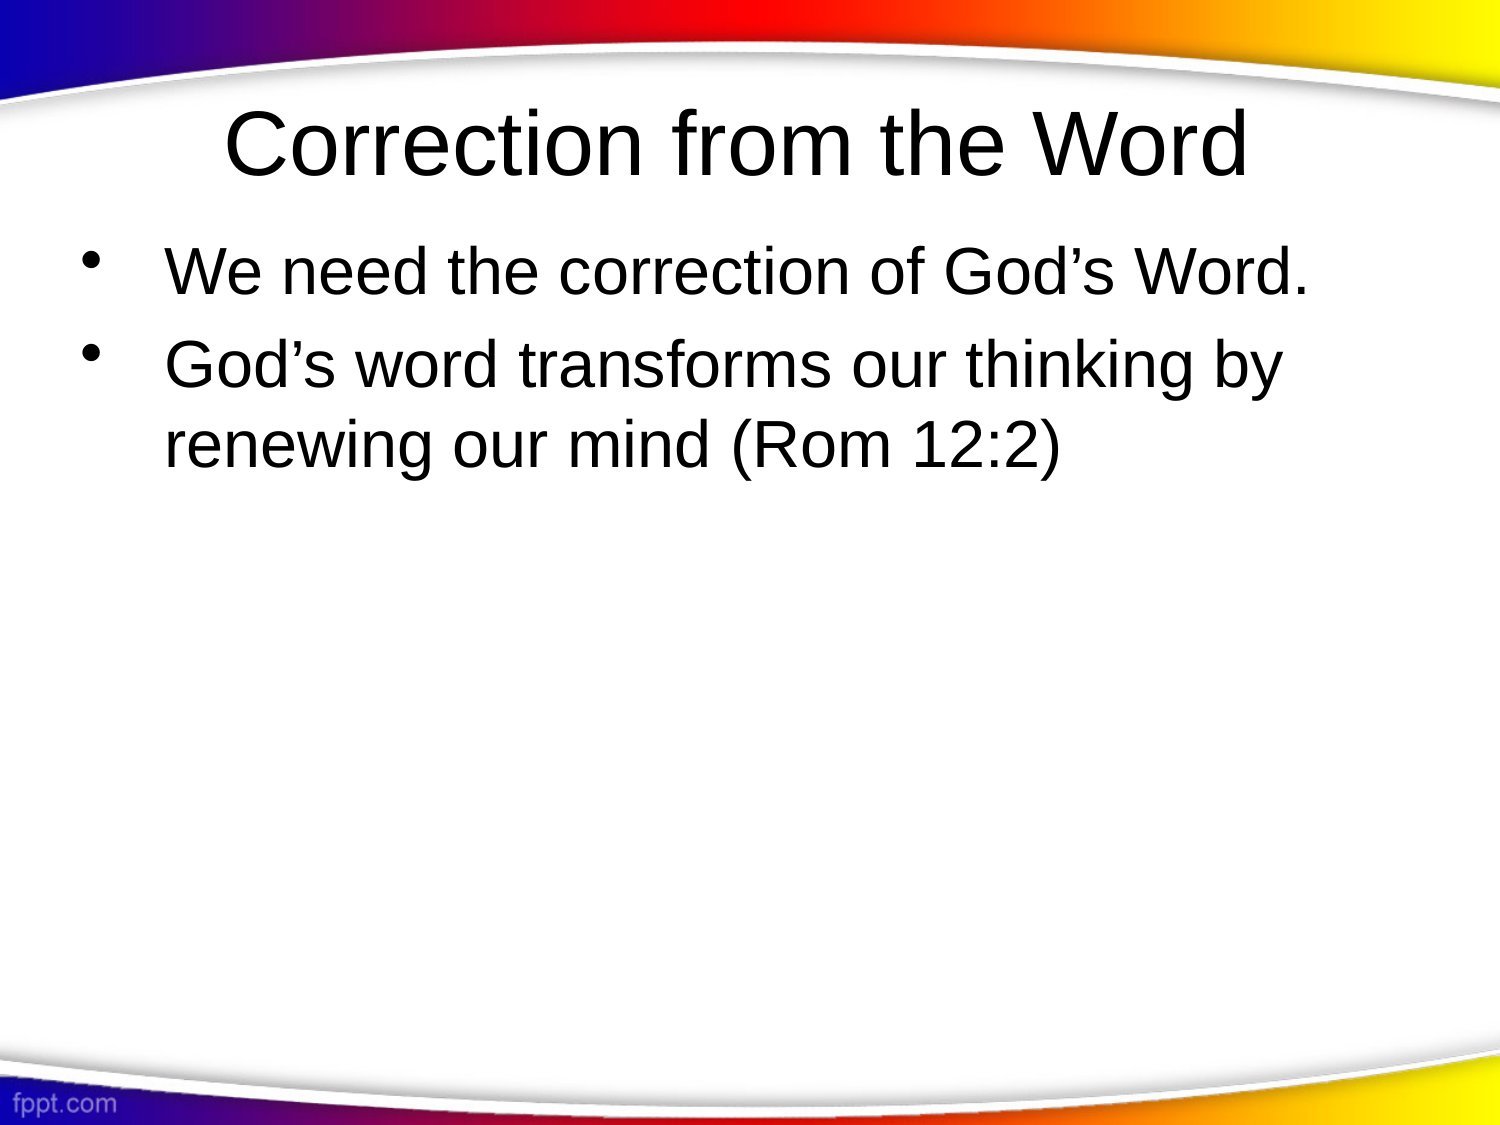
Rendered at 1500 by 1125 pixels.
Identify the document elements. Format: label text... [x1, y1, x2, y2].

picture [0, 0, 1500, 1125]
title Correction from the Word [74, 44, 1426, 233]
list We need the correction of God’s Word. God’s word transforms our thinking by renewing our mind (Rom 12:2) [64, 219, 1416, 1036]
